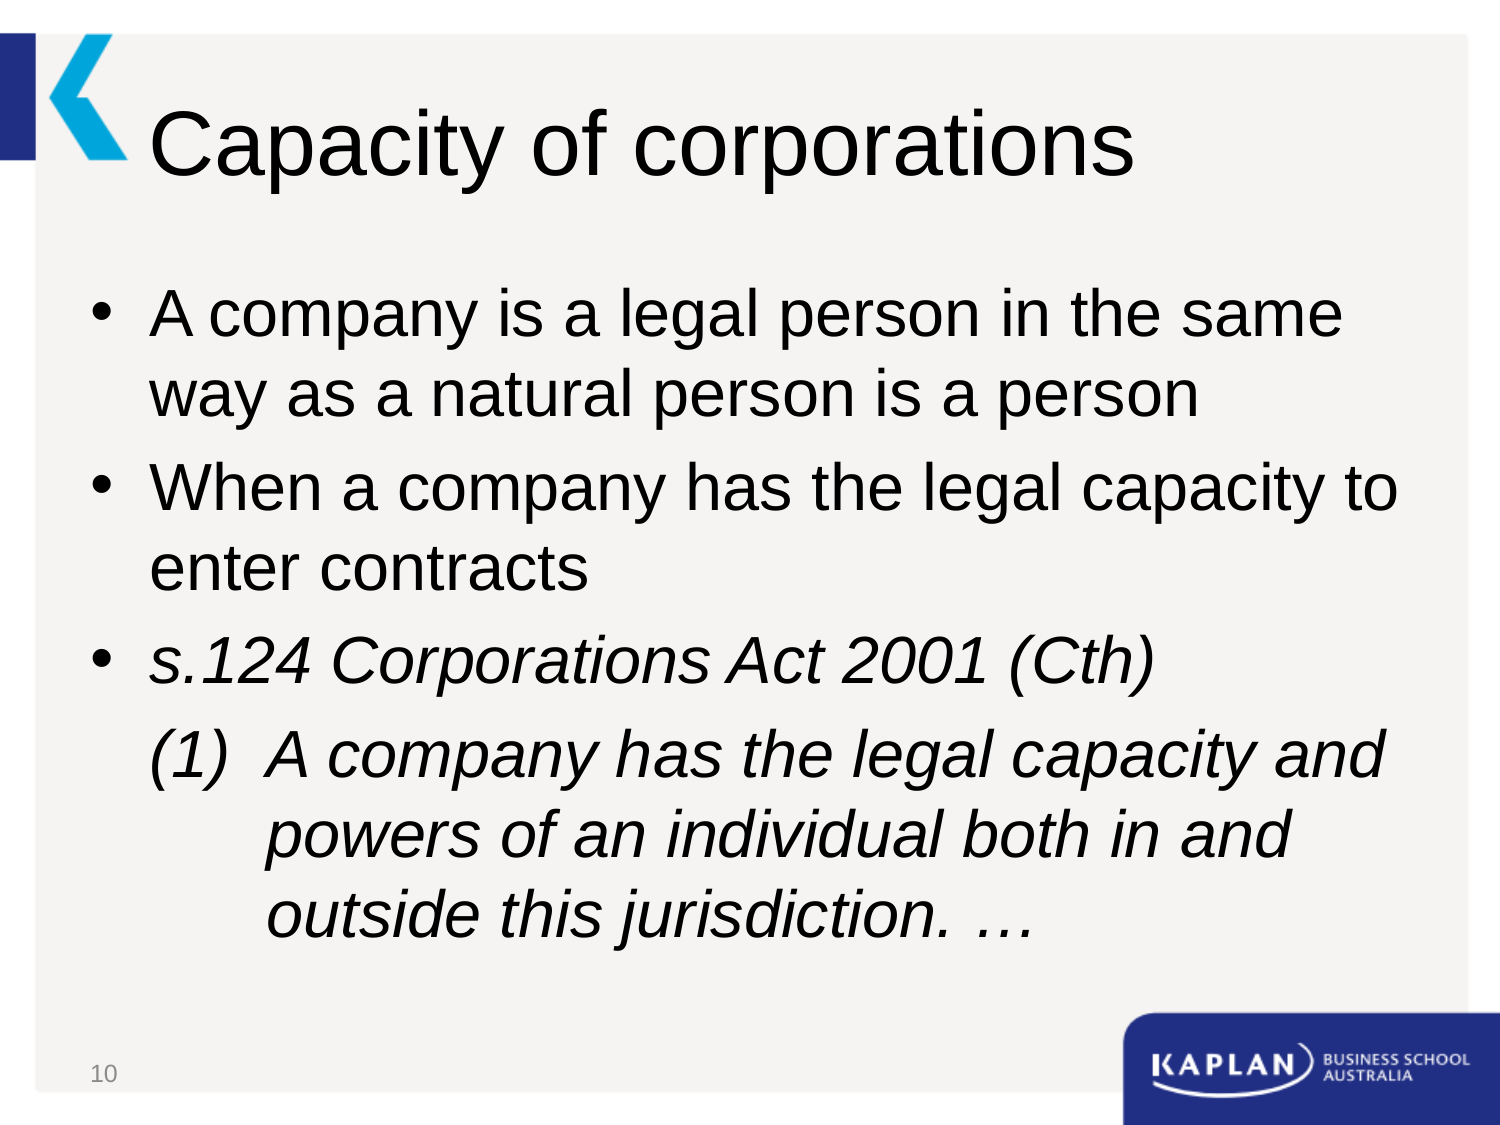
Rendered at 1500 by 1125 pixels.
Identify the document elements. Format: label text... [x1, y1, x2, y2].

list A company is a legal person in the same way as a natural person is a person When a company has the legal capacity to enter contracts s.124 Corporations Act 2001 (Cth) (1) A company has the legal capacity and powers of an individual both in and outside this jurisdiction. … [75, 262, 1425, 1005]
title Capacity of corporations [75, 45, 1425, 233]
slide_number 10 [75, 1042, 425, 1103]
